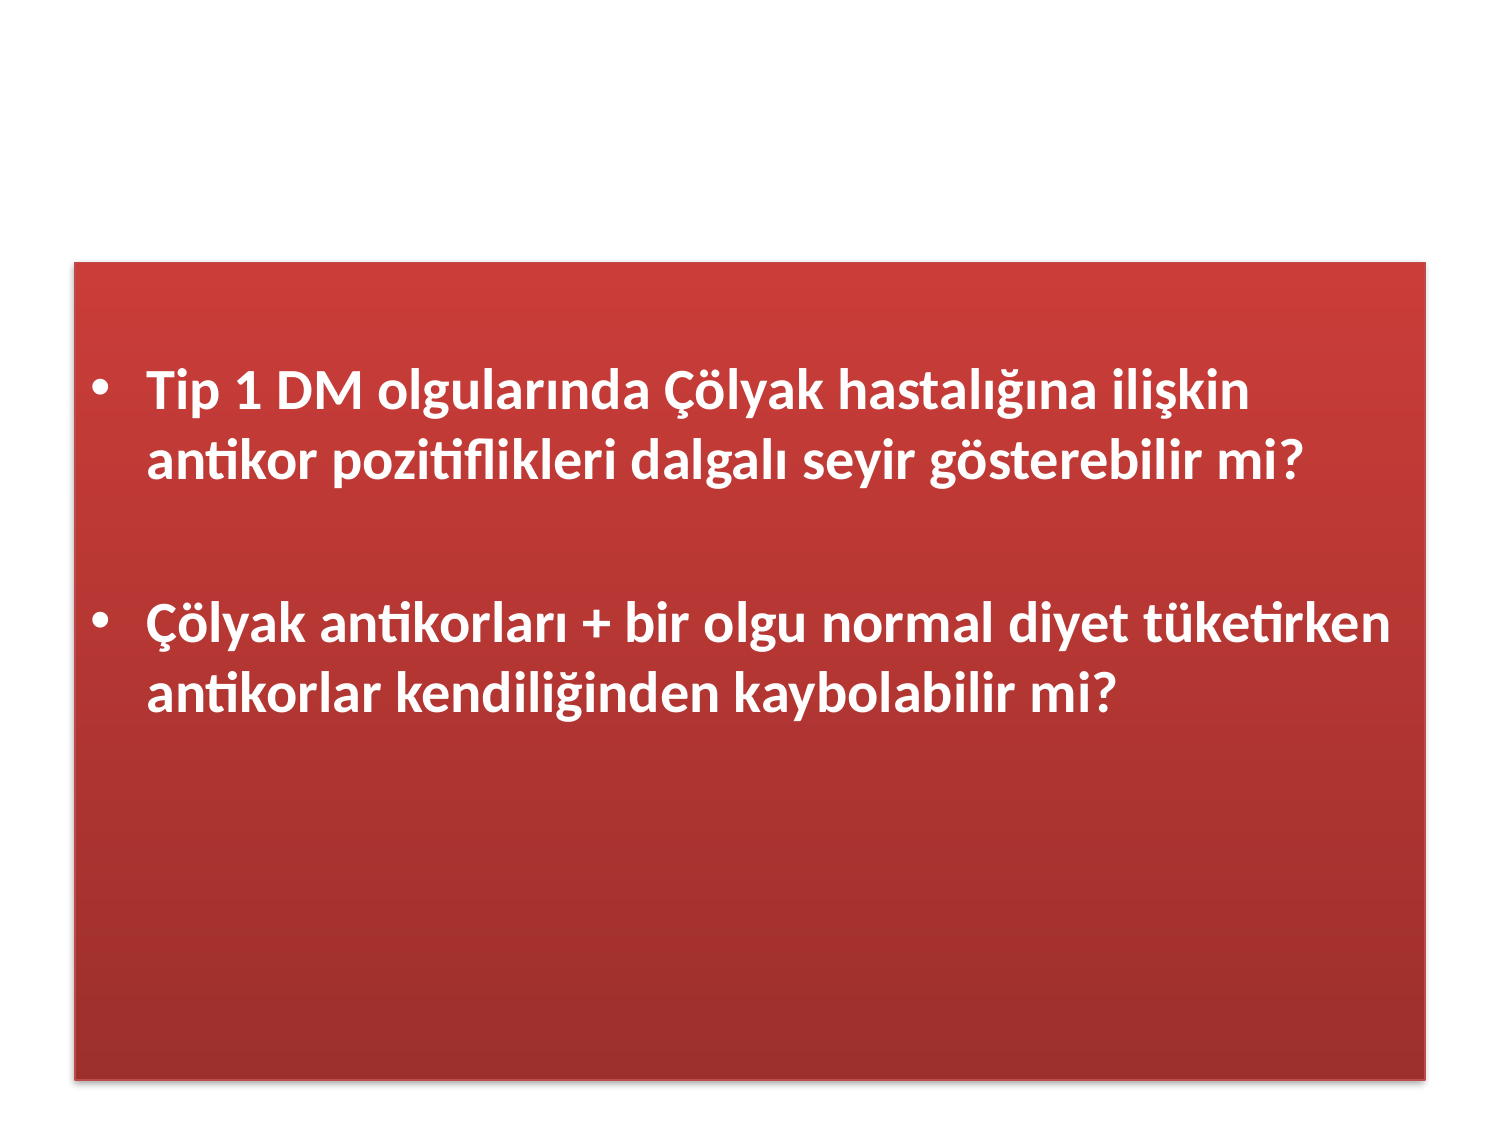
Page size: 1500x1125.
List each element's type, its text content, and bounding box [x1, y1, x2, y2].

list Tip 1 DM olgularında Çölyak hastalığına ilişkin antikor pozitiflikleri dalgalı seyir gösterebilir mi? Çölyak antikorları + bir olgu normal diyet tüketirken antikorlar kendiliğinden kaybolabilir mi? [74, 262, 1426, 1081]
